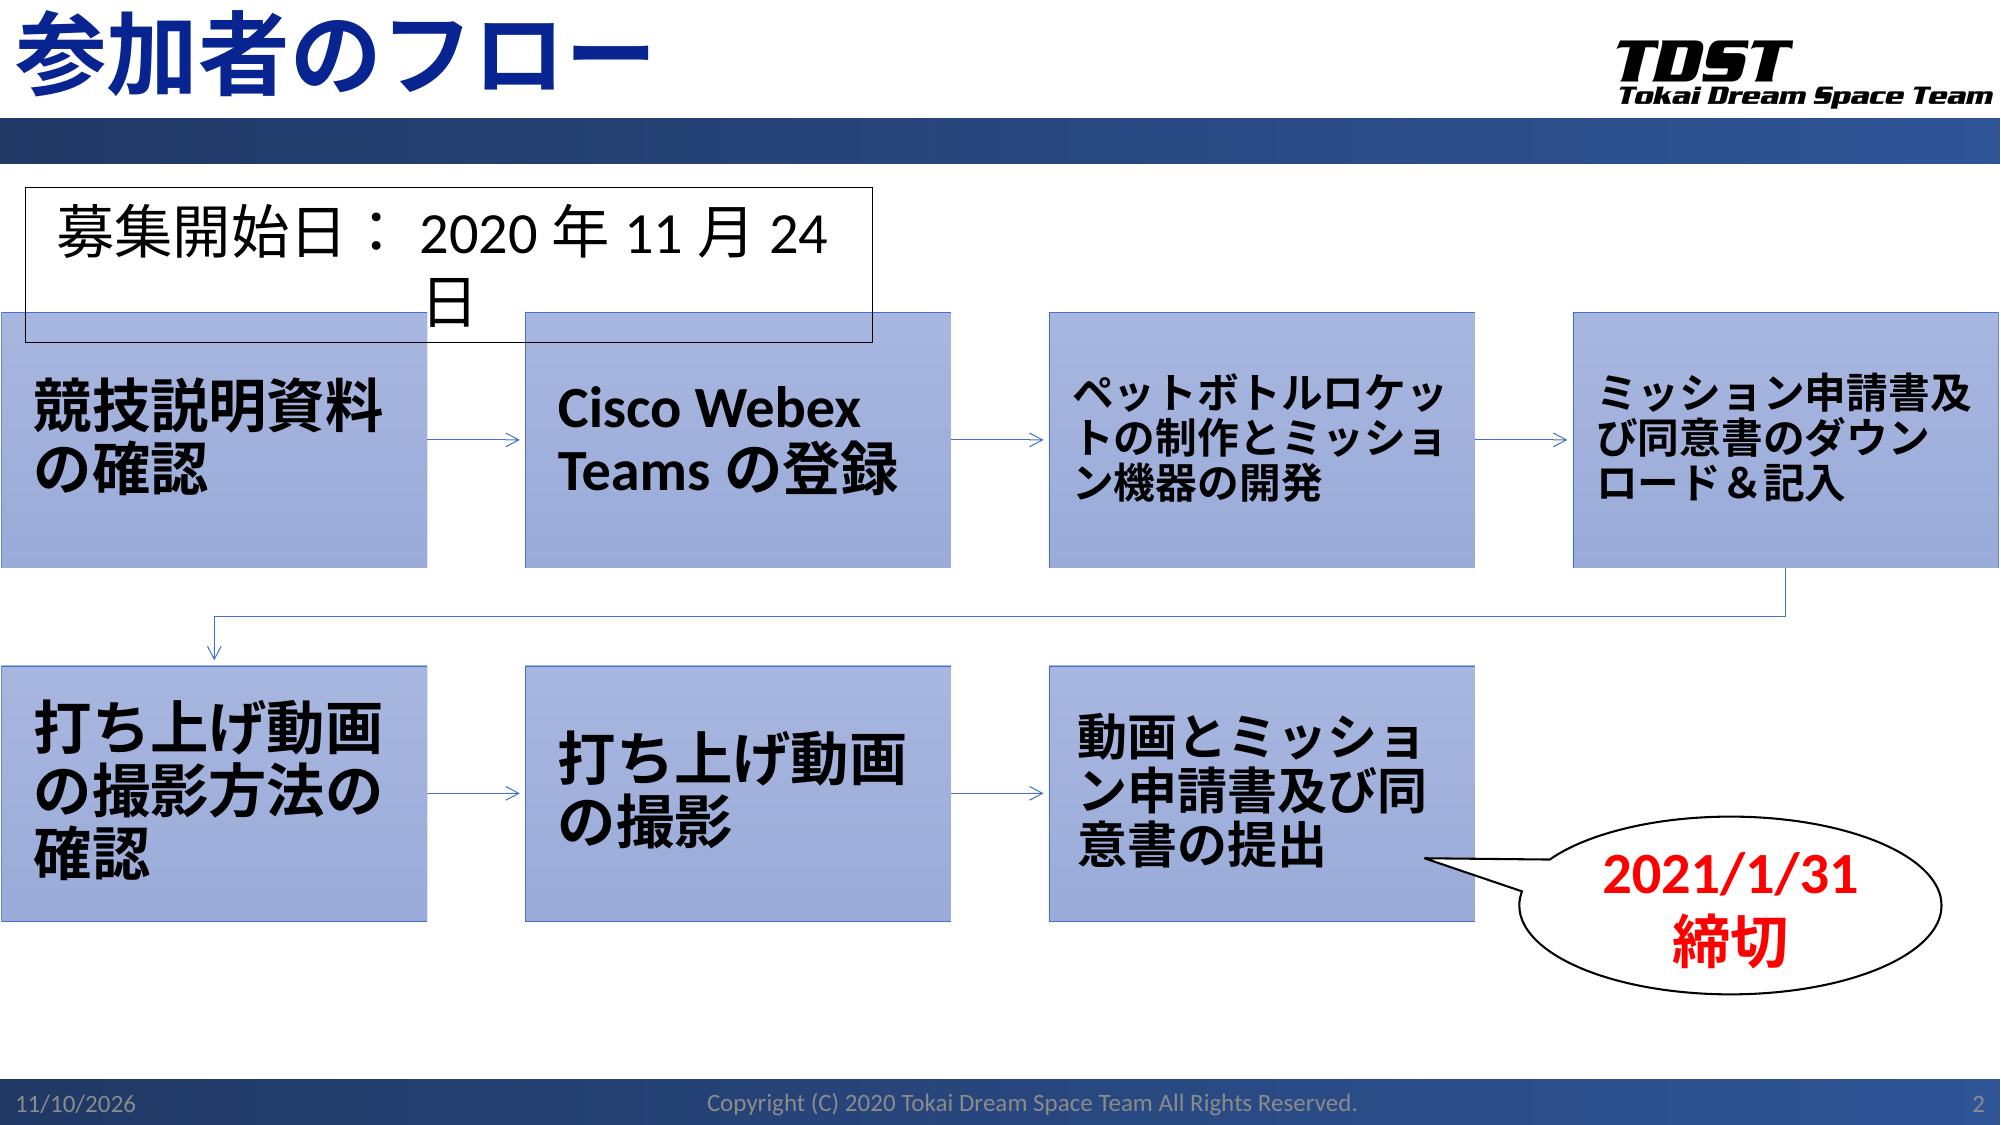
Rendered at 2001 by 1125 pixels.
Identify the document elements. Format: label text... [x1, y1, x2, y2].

slide_number 2 [1586, 1080, 2000, 1125]
text_box 2021/1/31 締切 [1539, 945, 1922, 996]
text_box 募集開始日：2020年11月24日 [25, 187, 873, 288]
title 参加者のフロー [0, 0, 1647, 119]
picture [1647, 18, 2000, 114]
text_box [0, 288, 2000, 945]
footer Copyright (C) 2020 Tokai Dream Space Team All Rights Reserved. [690, 1077, 1377, 1125]
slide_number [0, 1079, 450, 1125]
